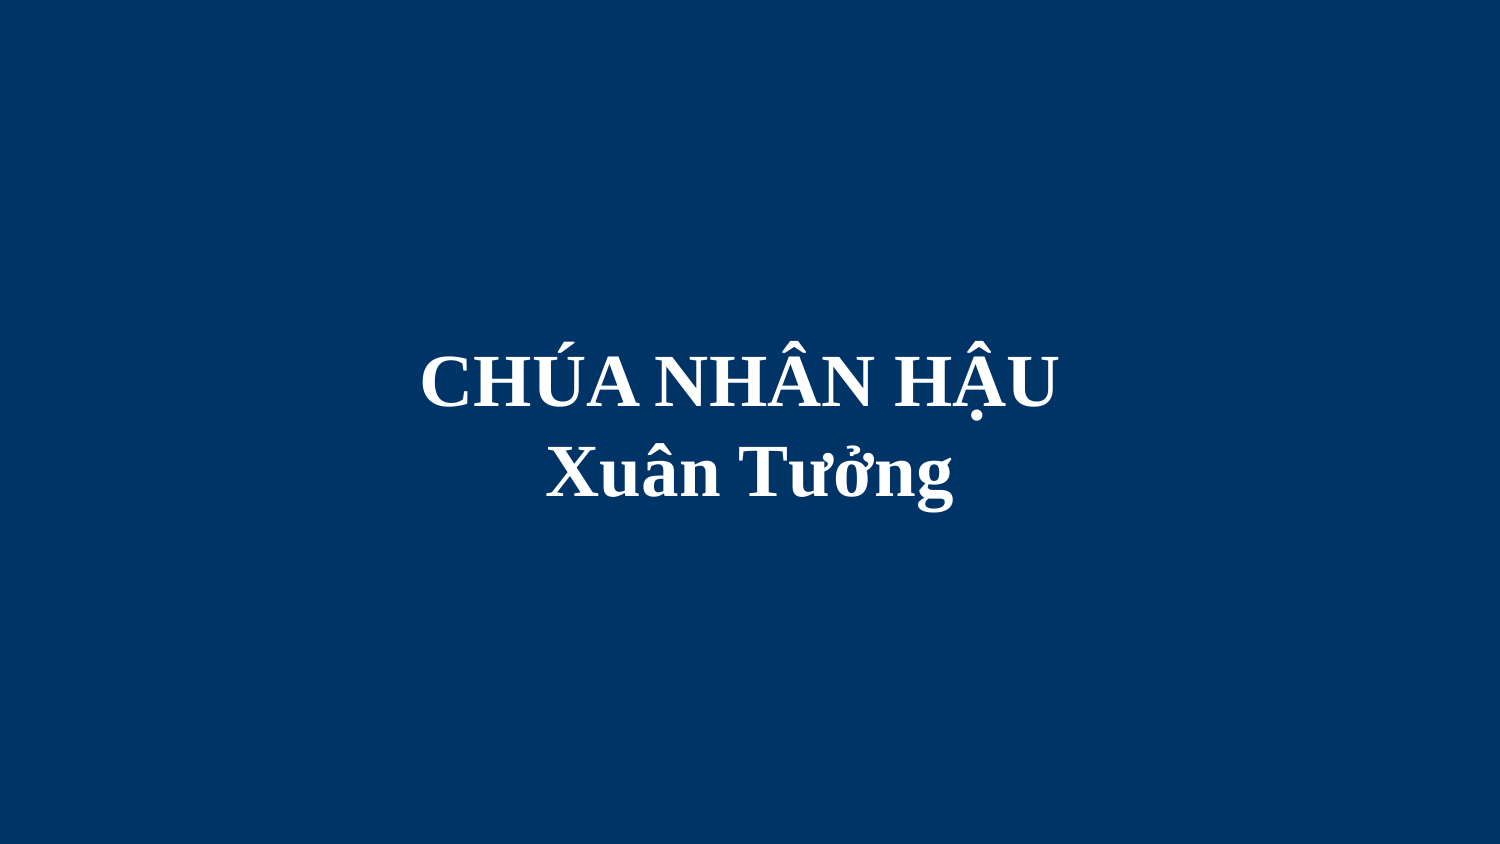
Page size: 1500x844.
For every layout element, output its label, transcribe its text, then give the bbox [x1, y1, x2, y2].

title CHÚA NHÂN HẬU Xuân Tưởng [0, 0, 1500, 844]
